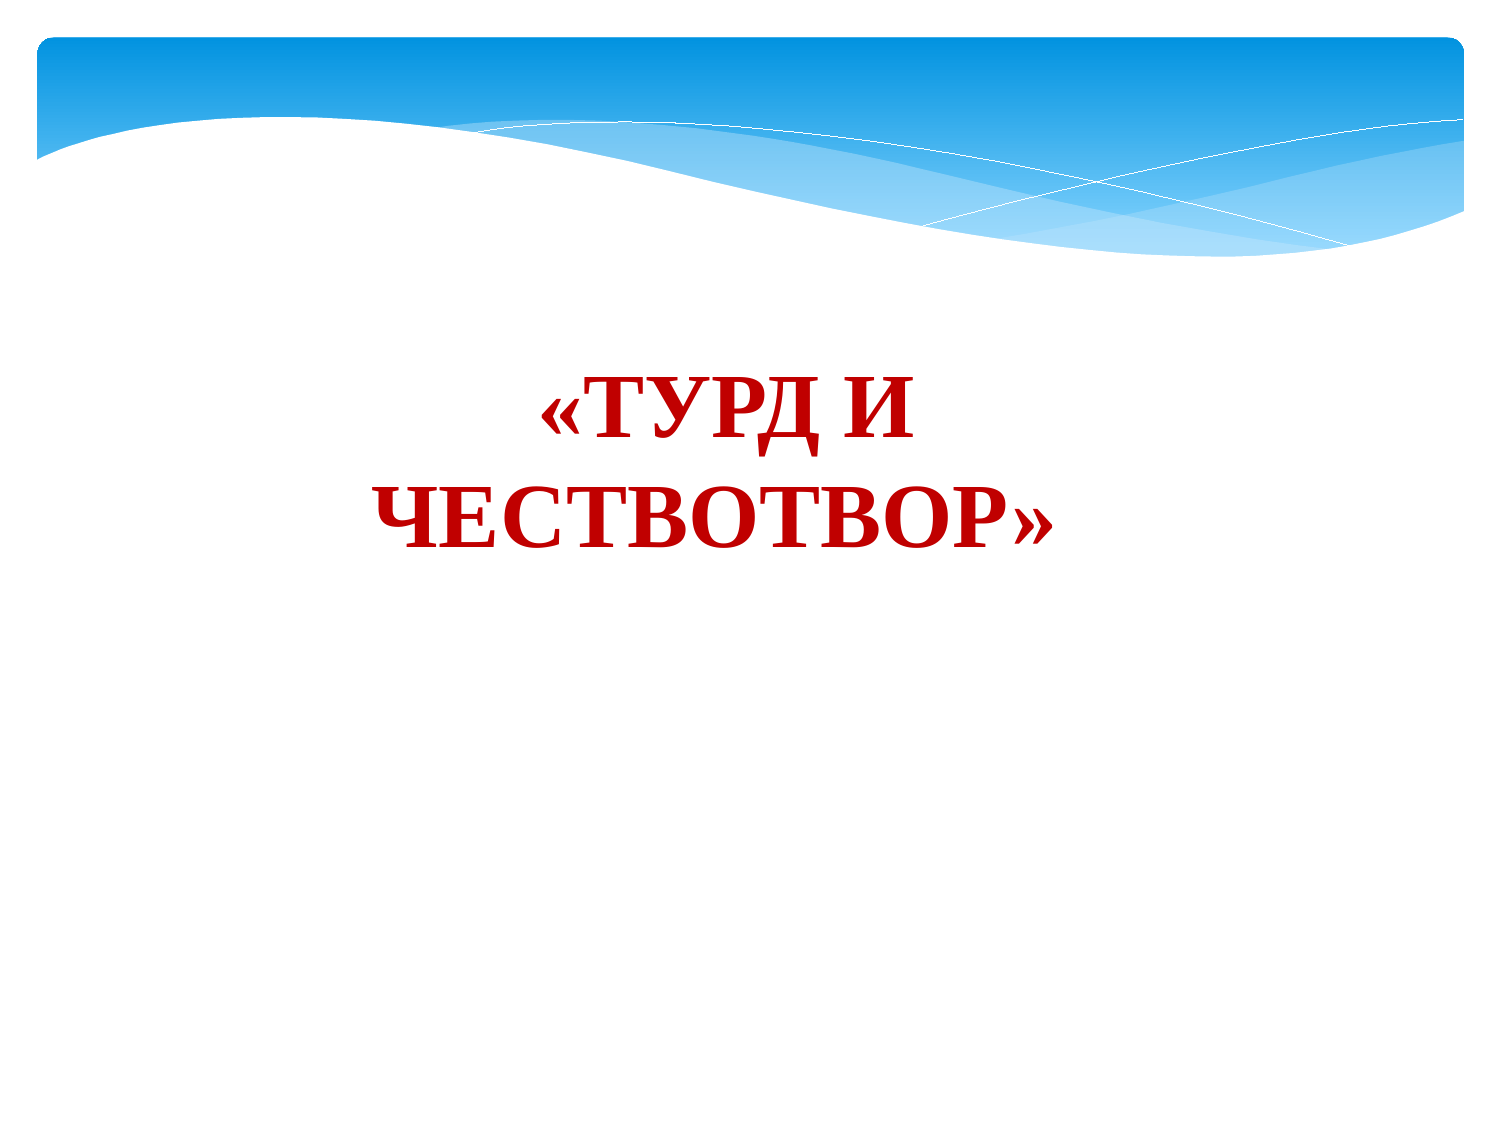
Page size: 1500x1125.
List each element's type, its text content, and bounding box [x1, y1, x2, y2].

text_box «ТУРД И ЧЕСТВОТВОР» [206, 338, 1247, 573]
